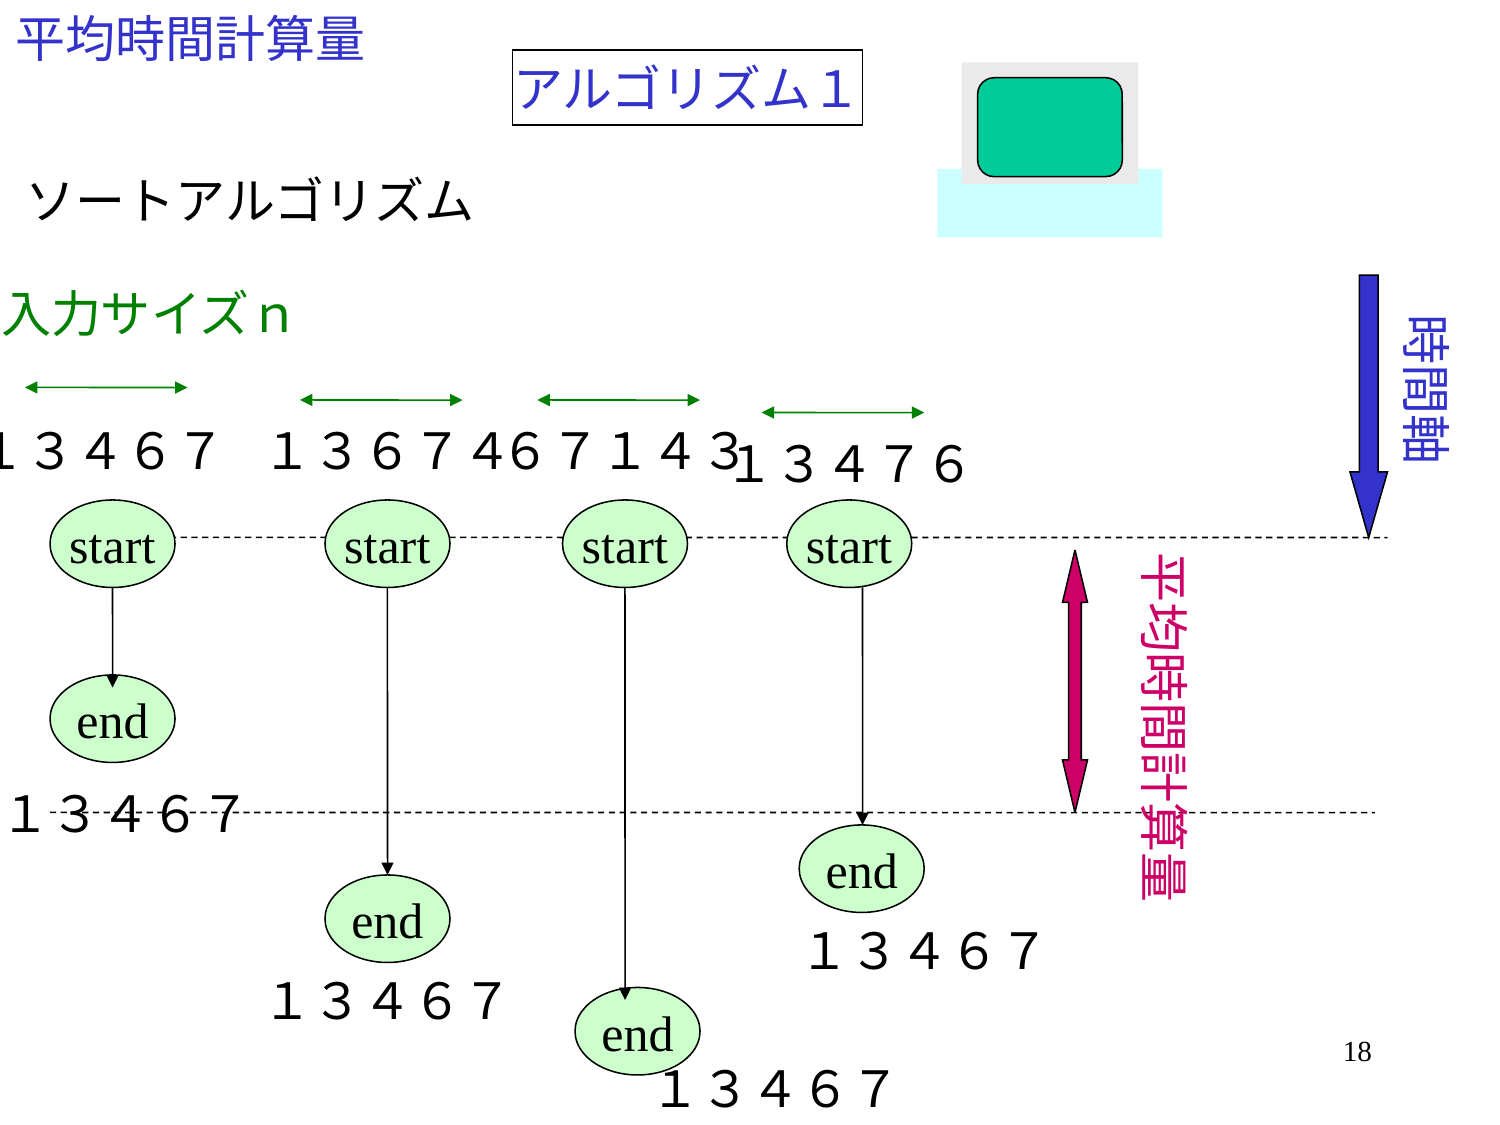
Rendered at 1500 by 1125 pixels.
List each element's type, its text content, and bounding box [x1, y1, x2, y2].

text_box ６７１４３ [485, 412, 766, 488]
text_box [300, 393, 463, 407]
text_box 入力サイズｎ [0, 274, 315, 350]
text_box start [50, 499, 176, 588]
text_box end [799, 824, 925, 912]
text_box [856, 587, 869, 826]
text_box 平均時間計算量 [0, 0, 380, 75]
text_box end [575, 987, 701, 1075]
text_box end [50, 675, 176, 763]
text_box [1350, 275, 1388, 538]
text_box アルゴリズム１ [512, 49, 863, 125]
slide_number 18 [1074, 1024, 1388, 1101]
text_box ソートアルゴリズム [11, 162, 490, 238]
text_box start [324, 499, 451, 588]
text_box １３４６７ [0, 412, 241, 488]
text_box １３４６７ [248, 962, 528, 1038]
text_box start [786, 500, 912, 588]
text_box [937, 62, 1163, 238]
text_box １３４６７ [635, 1049, 916, 1125]
text_box start [562, 499, 688, 588]
text_box 時間軸 [1374, 299, 1465, 465]
text_box end [324, 874, 451, 962]
text_box [761, 406, 925, 419]
text_box １３４６７ [0, 774, 266, 850]
text_box [537, 393, 700, 407]
text_box [106, 587, 119, 688]
text_box [381, 813, 394, 875]
text_box １３６７４ [248, 412, 485, 488]
text_box １３４７６ [709, 424, 990, 500]
text_box 平均時間計算量 [1112, 537, 1203, 903]
text_box [618, 587, 632, 1000]
text_box [1062, 549, 1088, 813]
text_box [24, 381, 188, 394]
text_box １３４６７ [784, 912, 1065, 988]
